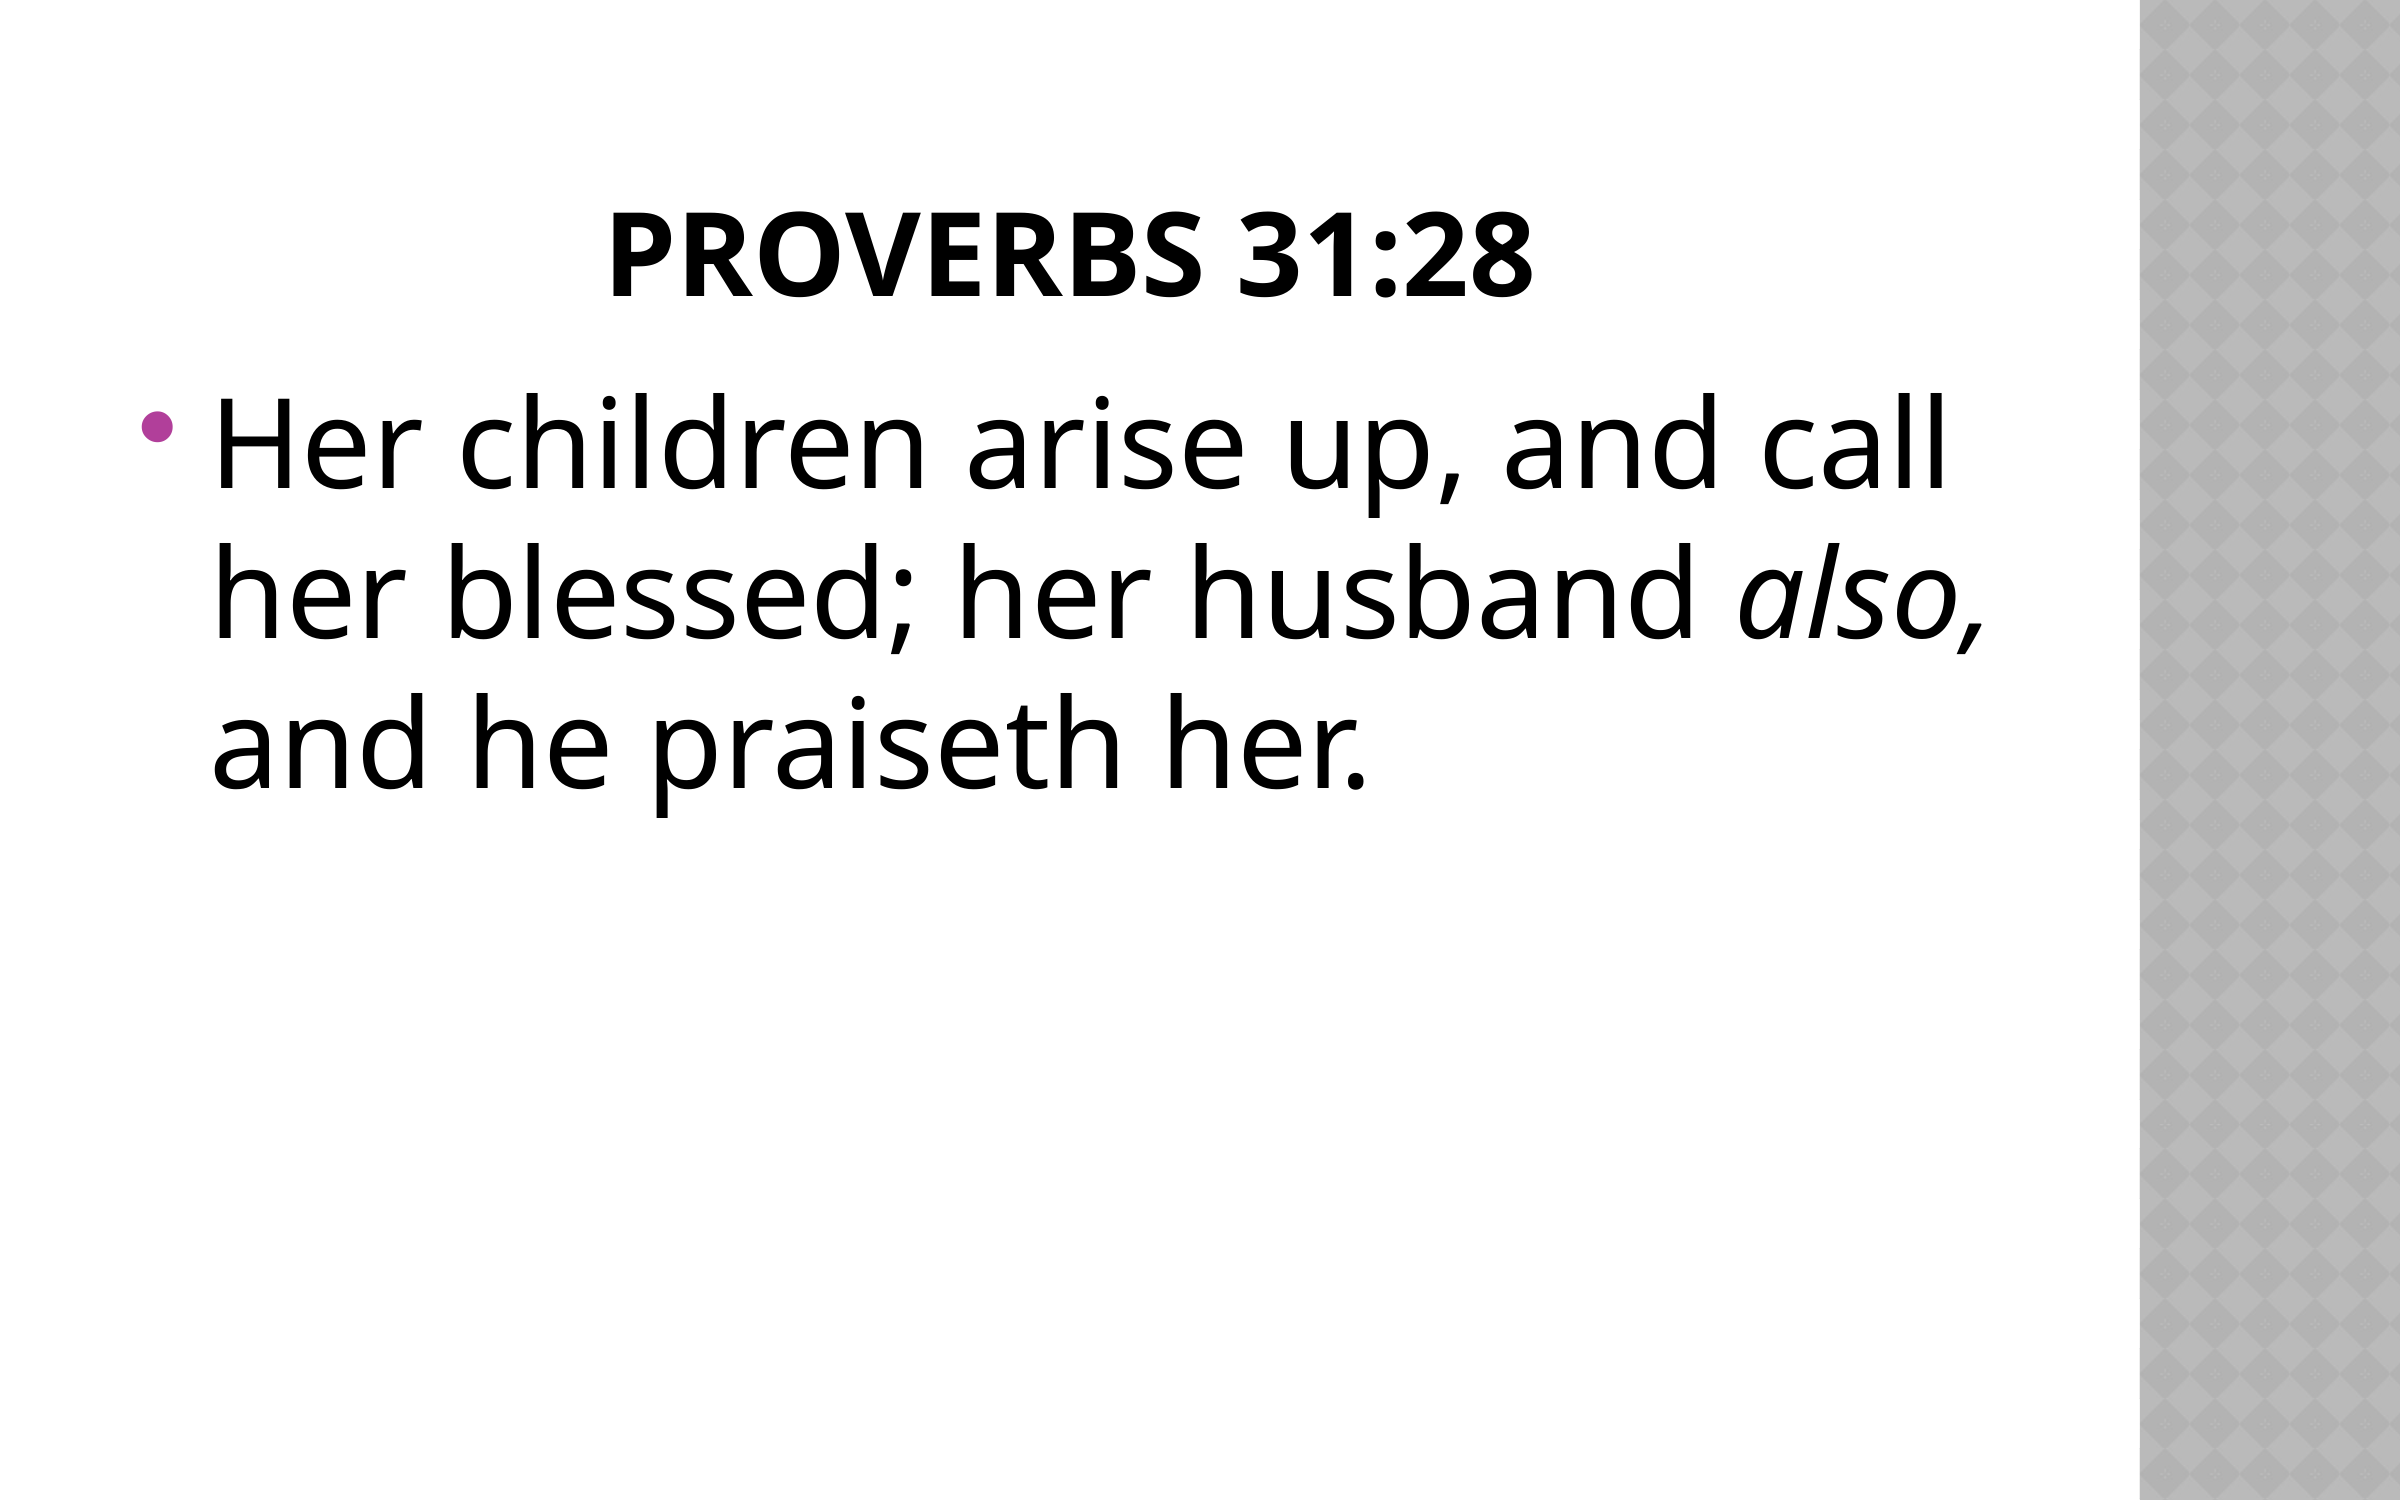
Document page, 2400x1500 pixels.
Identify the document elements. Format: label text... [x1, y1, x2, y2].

title Proverbs 31:28 [120, 69, 2020, 320]
list Her children arise up, and call her blessed; her husband also, and he praiseth her. [120, 352, 2020, 1412]
